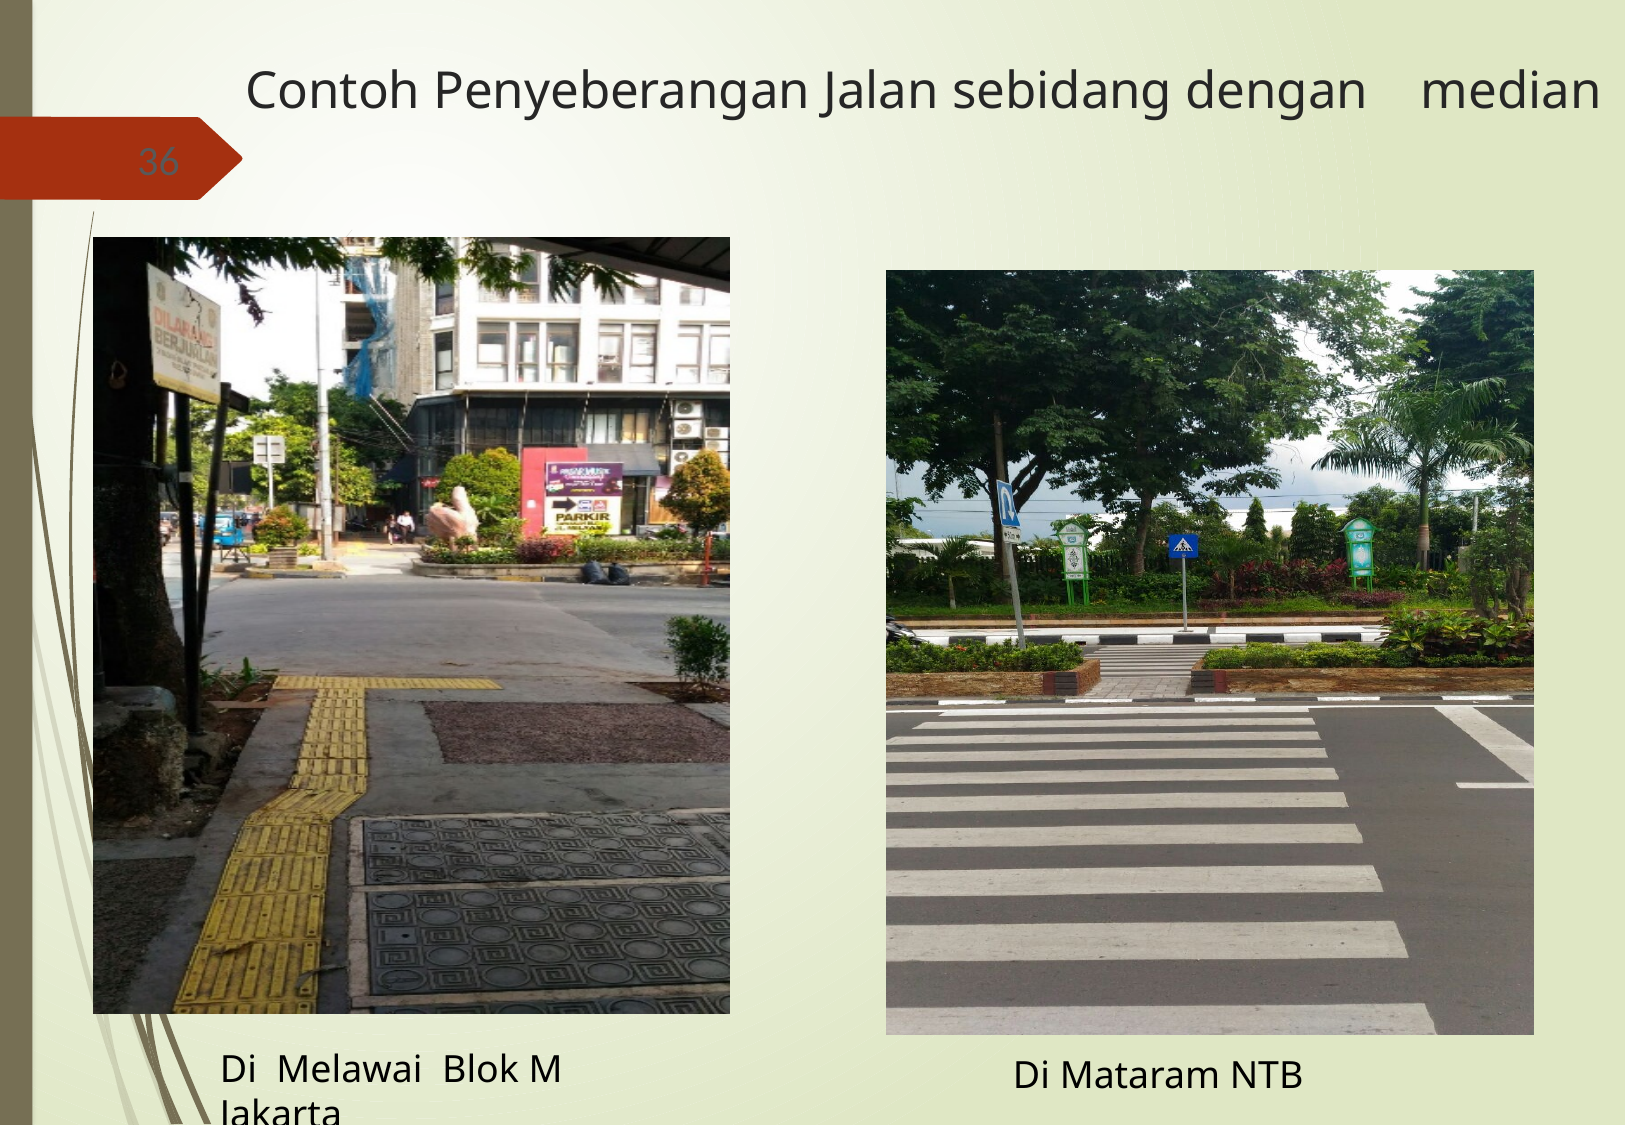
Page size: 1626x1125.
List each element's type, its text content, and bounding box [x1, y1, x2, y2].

text_box Di Melawai Blok M Jakarta [205, 1037, 630, 1125]
picture [93, 237, 730, 1015]
picture [886, 270, 1535, 1036]
text_box Di Mataram NTB [998, 1043, 1423, 1103]
title Contoh Penyeberangan Jalan sebidang dengan median [230, 50, 1625, 150]
slide_number 36 [90, 129, 195, 190]
